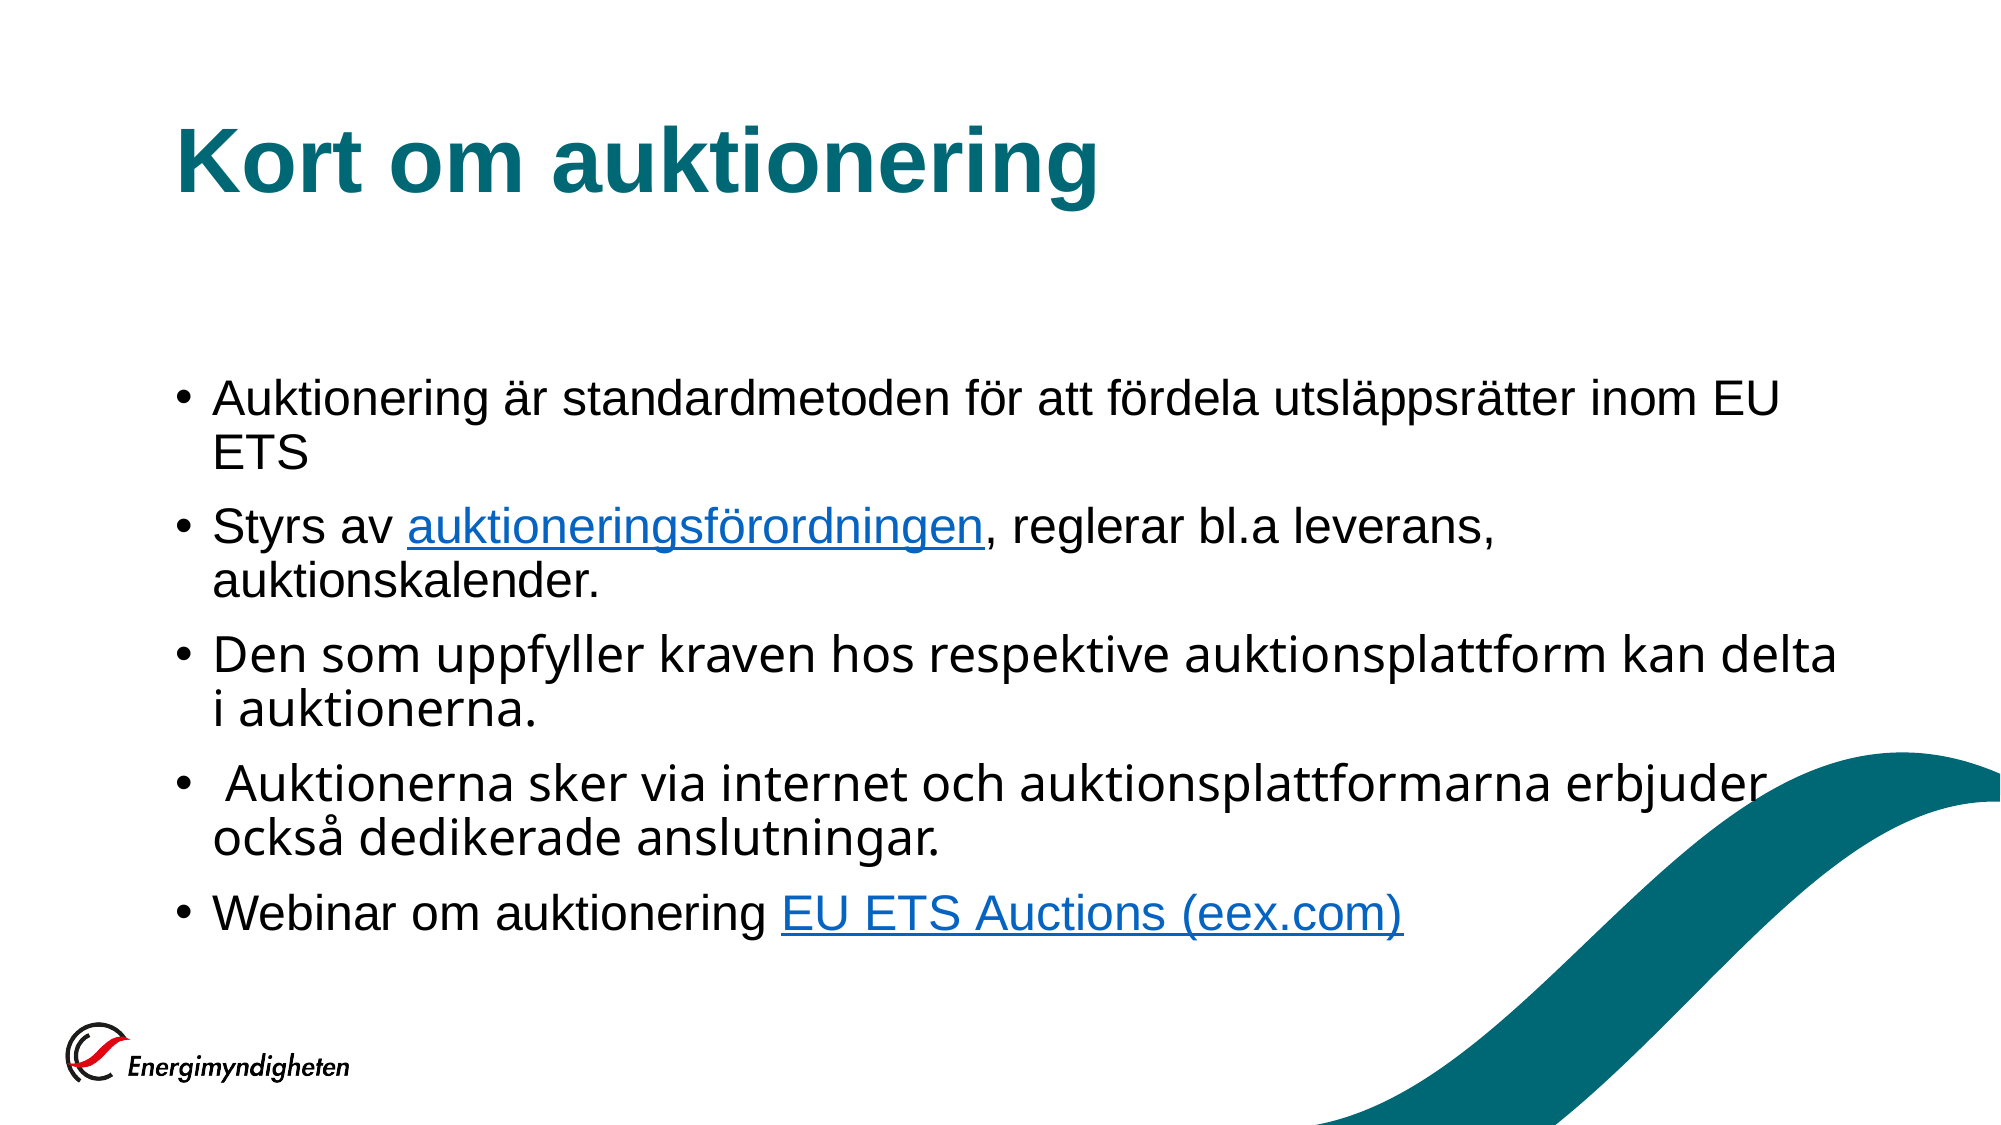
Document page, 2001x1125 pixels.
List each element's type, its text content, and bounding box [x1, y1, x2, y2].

title Kort om auktionering [160, 106, 1863, 319]
list Auktionering är standardmetoden för att fördela utsläppsrätter inom EU ETS Styrs av auktioneringsförordningen, reglerar bl.a leverans, auktionskalender. Den som uppfyller kraven hos respektive auktionsplattform kan delta i auktionerna. Auktionerna sker via internet och auktionsplattformarna erbjuder också dedikerade anslutningar. Webinar om auktionering EU ETS Auctions (eex.com) [160, 364, 1863, 939]
picture [65, 1022, 349, 1083]
